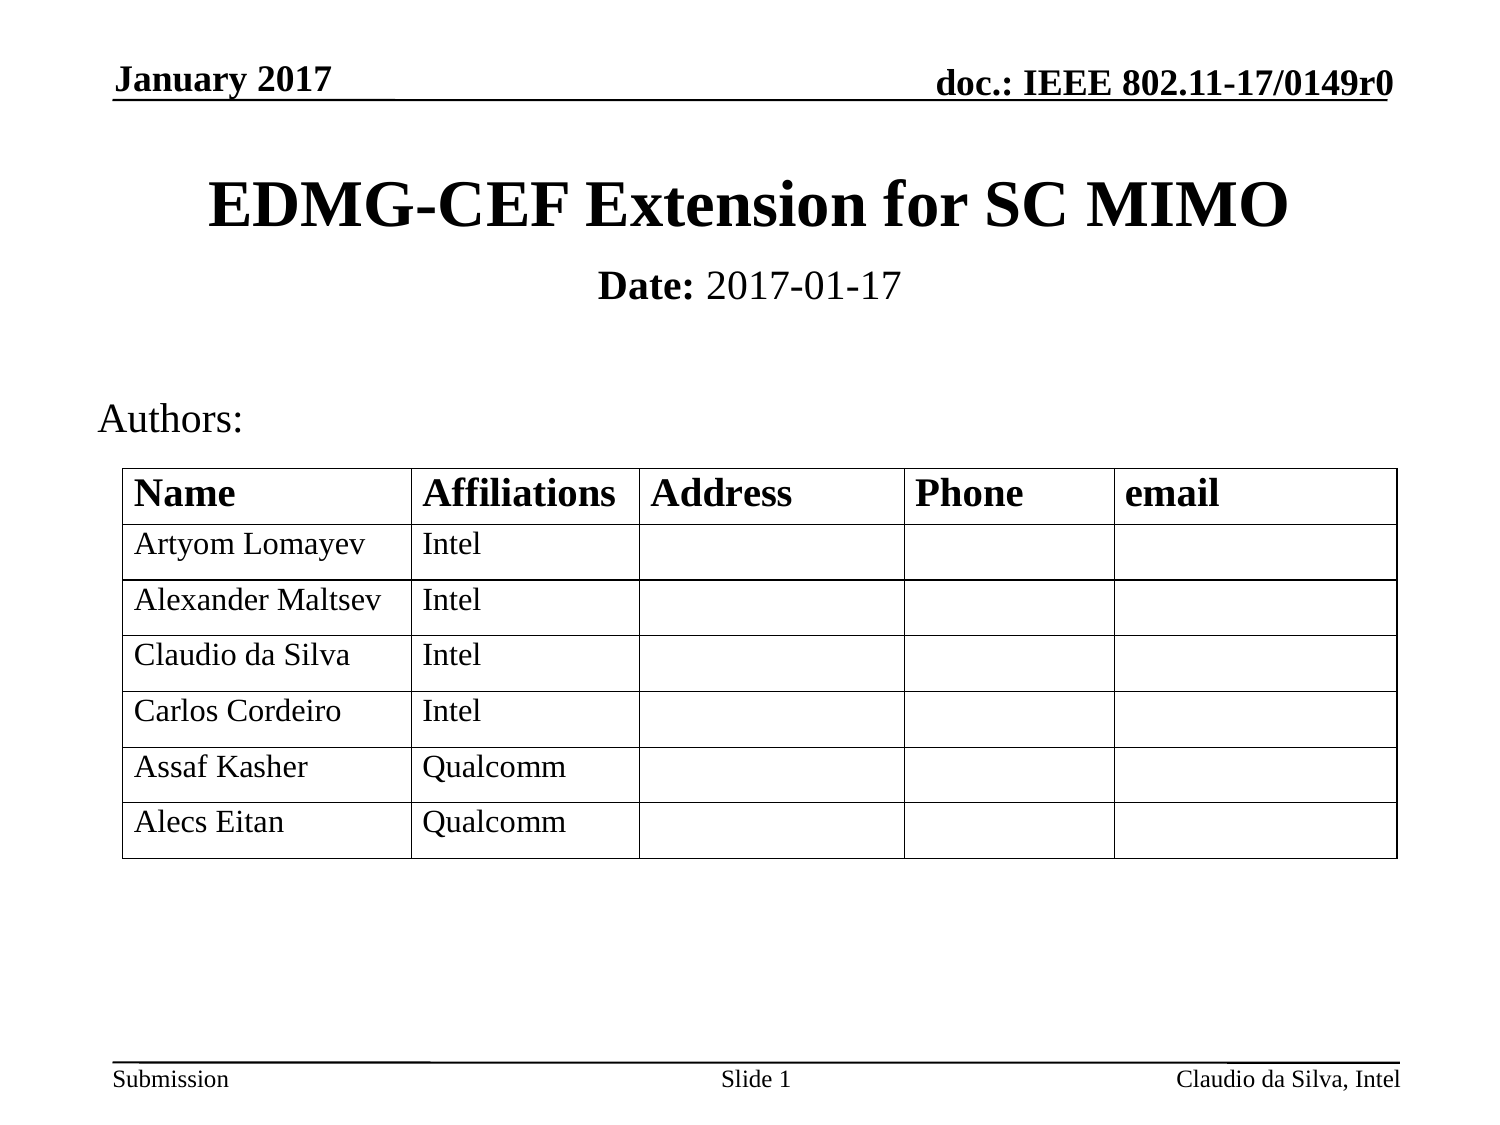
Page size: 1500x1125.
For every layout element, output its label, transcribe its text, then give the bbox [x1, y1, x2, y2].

footer Claudio da Silva, Intel [902, 1061, 1402, 1093]
list Date: 2017-01-17 [112, 249, 1388, 316]
text_box Authors: [82, 382, 320, 446]
slide_number Slide 1 [712, 1061, 800, 1123]
title EDMG-CEF Extension for SC MIMO [112, 112, 1388, 249]
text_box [107, 467, 1422, 906]
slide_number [114, 54, 493, 100]
